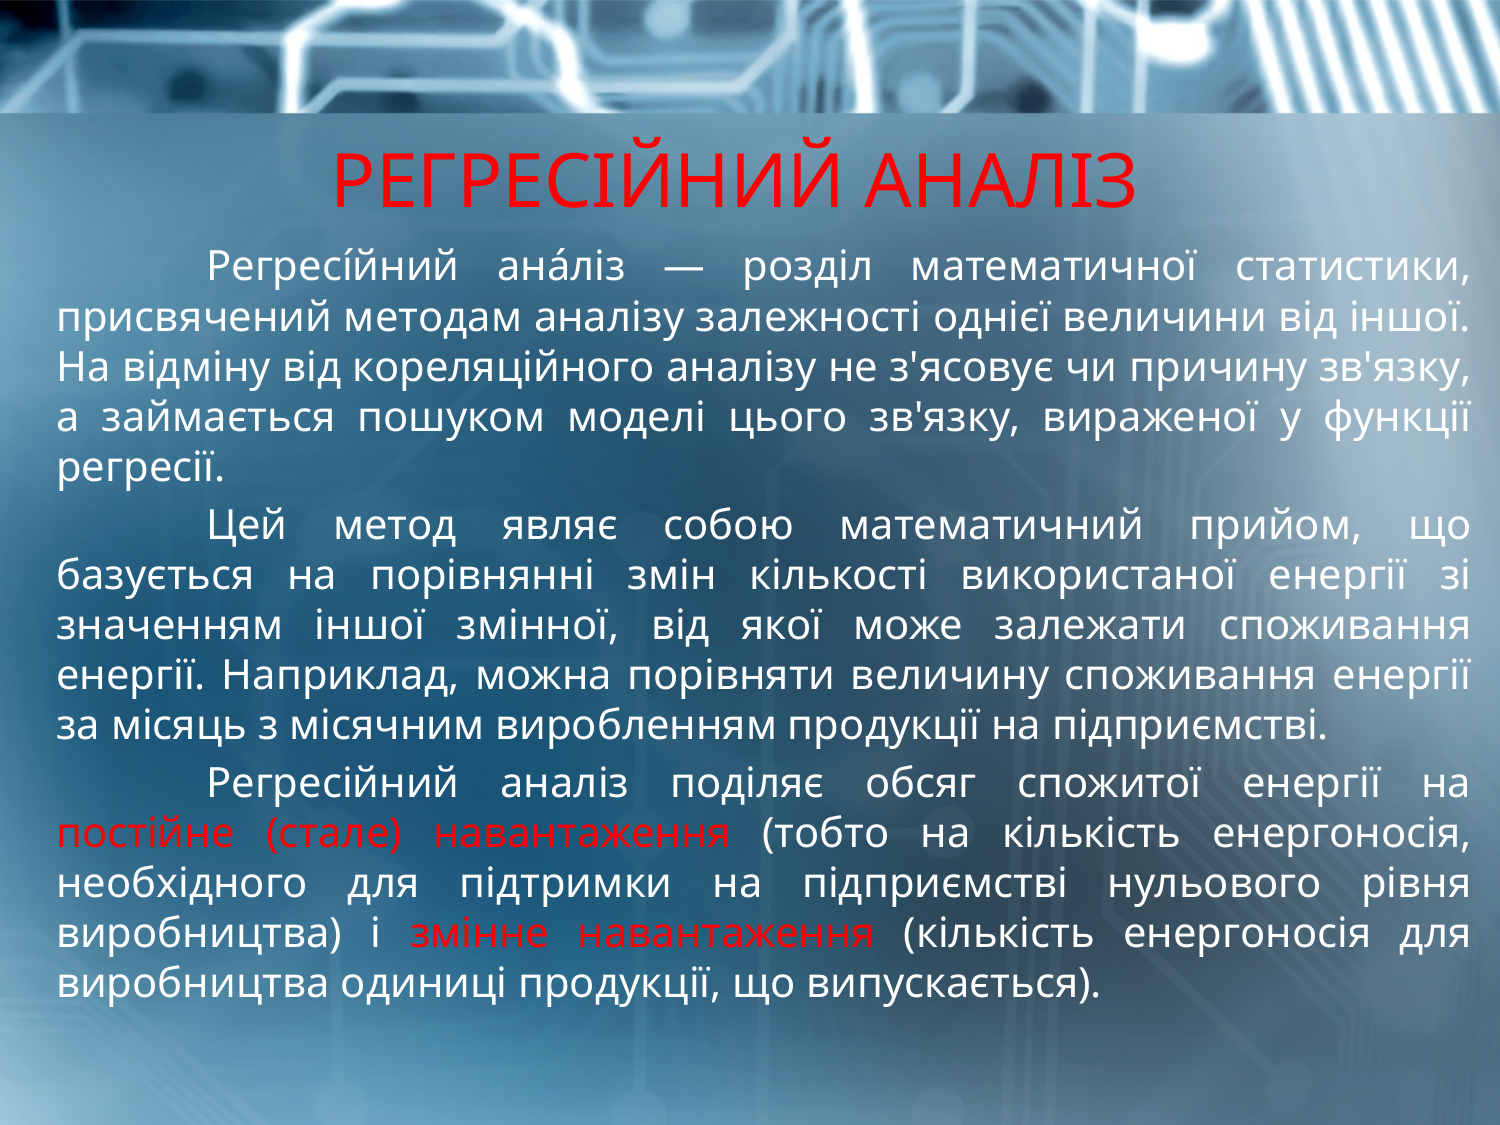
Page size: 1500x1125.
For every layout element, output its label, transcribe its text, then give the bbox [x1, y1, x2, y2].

title РЕГРЕСІЙНИЙ АНАЛІЗ [22, 98, 1448, 257]
picture [0, 0, 1500, 1125]
list Регресі́йний ана́ліз — розділ математичної статистики, присвячений методам аналізу залежності однієї величини від іншої. На відміну від кореляційного аналізу не з'ясовує чи причину зв'язку, а займається пошуком моделі цього зв'язку, вираженої у функції регресії. Цей метод являє собою математичний прийом, що базується на порівнянні змін кількості використаної енергії зі значенням іншої змінної, від якої може залежати споживання енергії. Наприклад, можна порівняти величину споживання енергії за місяць з місячним виробленням продукції на підприємстві. Регресійний аналіз поділяє обсяг спожитої енергії на постійне (стале) навантаження (тобто на кількість енергоносія, необхідного для підтримки на підприємстві нульового рівня виробництва) і змінне навантаження (кількість енергоносія для виробництва одиниці продукції, що випускається). [41, 231, 1487, 1071]
